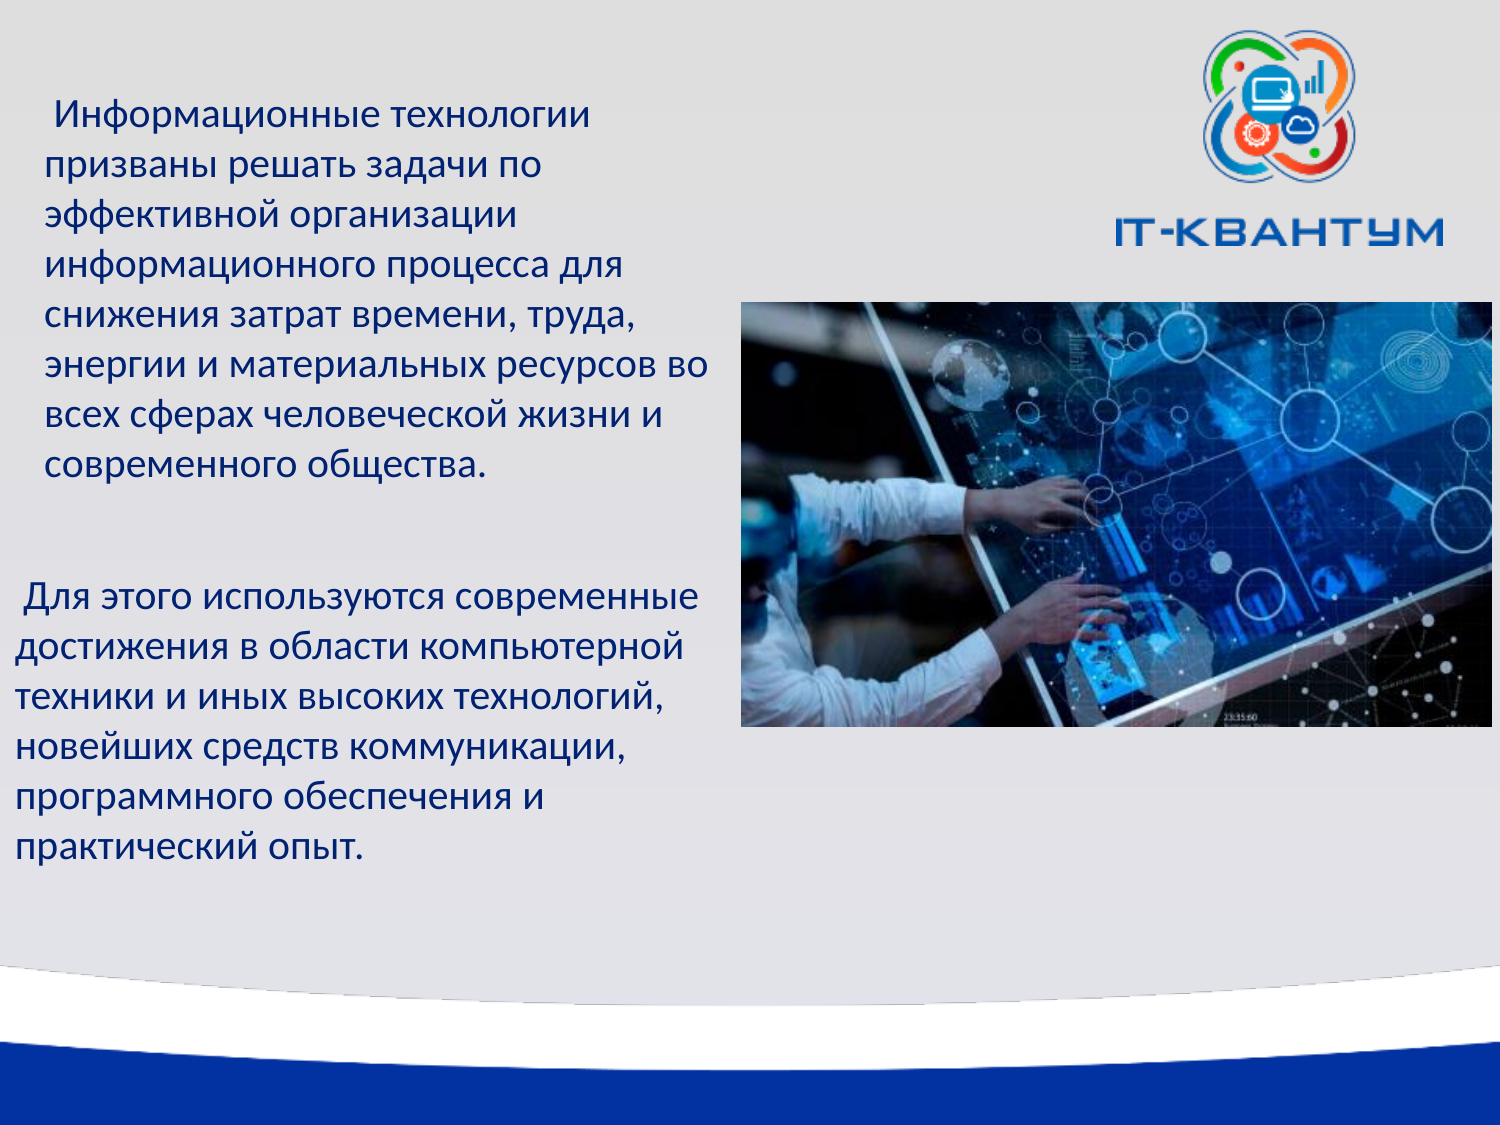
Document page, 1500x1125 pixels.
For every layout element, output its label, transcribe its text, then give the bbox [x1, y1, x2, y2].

picture [1115, 26, 1443, 246]
text_box Для этого используются современные достижения в области компьютерной техники и иных высоких технологий, новейших средств коммуникации, программного обеспечения и практический опыт. [0, 560, 750, 921]
picture [0, 964, 1500, 1125]
text_box Информационные технологии призваны решать задачи по эффективной организации информационного процесса для снижения затрат времени, труда, энергии и материальных ресурсов во всех сферах человеческой жизни и современного общества. [29, 78, 745, 493]
picture [740, 302, 1492, 728]
